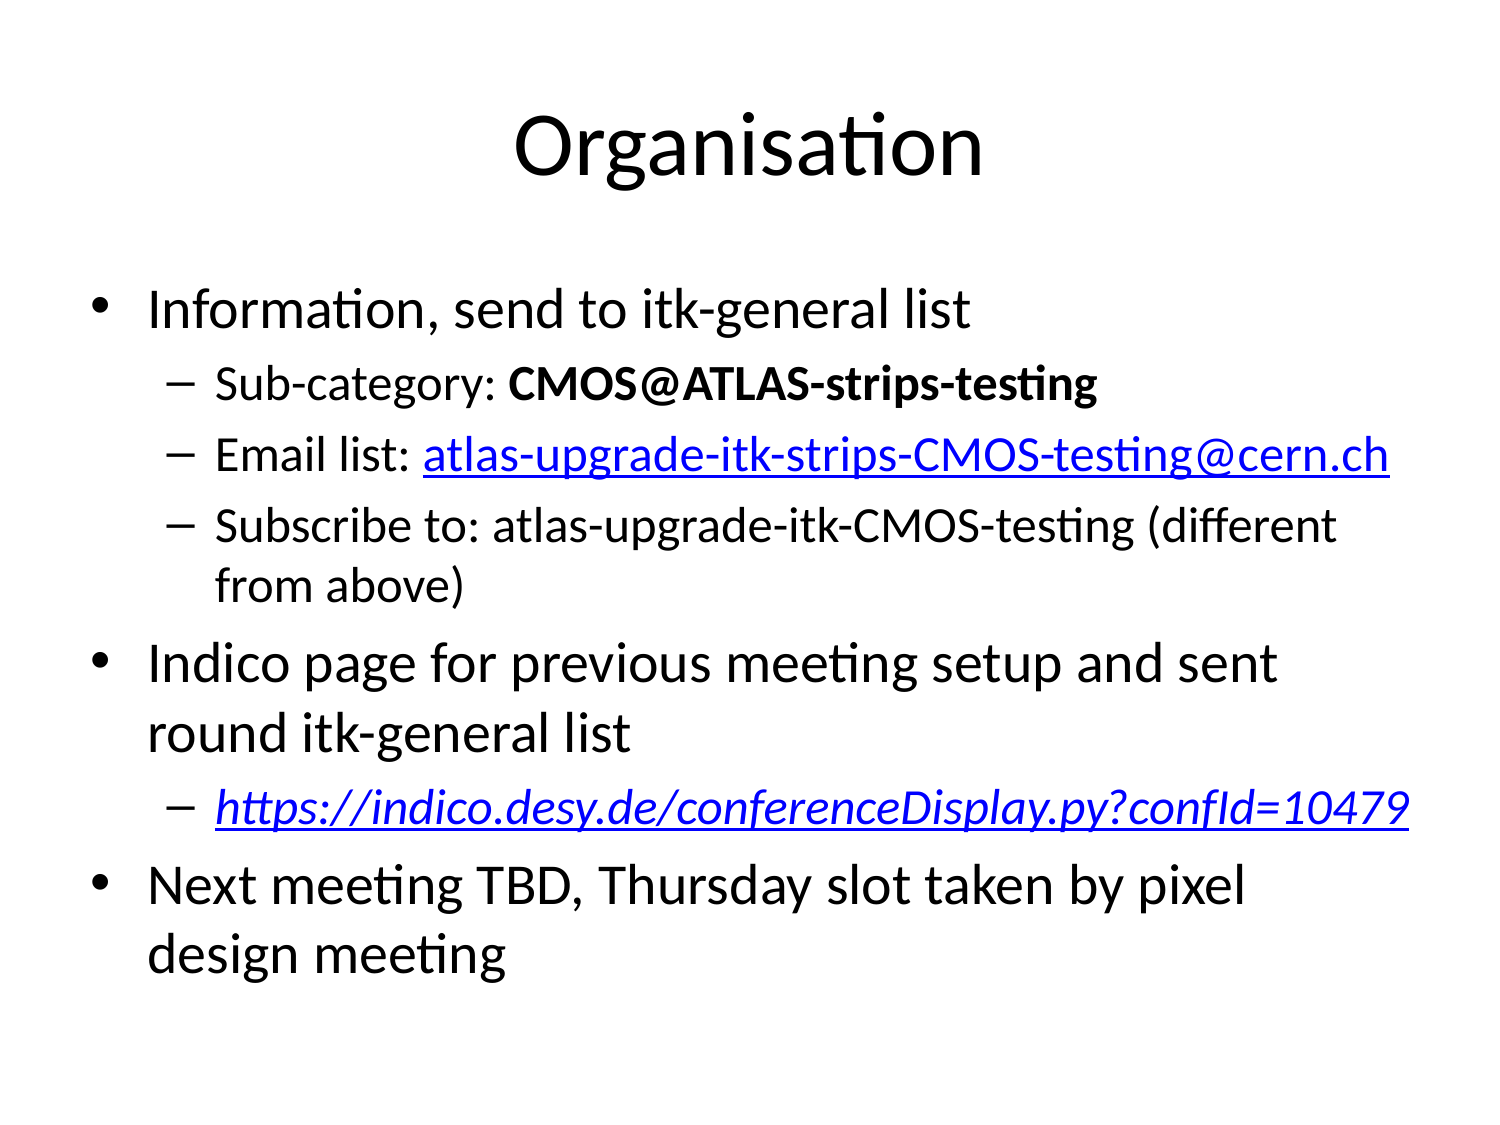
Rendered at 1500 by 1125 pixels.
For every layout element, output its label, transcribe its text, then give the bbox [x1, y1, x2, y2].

list Information, send to itk-general list Sub-category: CMOS@ATLAS-strips-testing Email list: atlas-upgrade-itk-strips-CMOS-testing@cern.ch Subscribe to: atlas-upgrade-itk-CMOS-testing (different from above) Indico page for previous meeting setup and sent round itk-general list https://indico.desy.de/conferenceDisplay.py? confId=10479 Next meeting TBD, Thursday slot taken by pixel design meeting [75, 262, 1425, 1005]
title Organisation [75, 45, 1425, 233]
